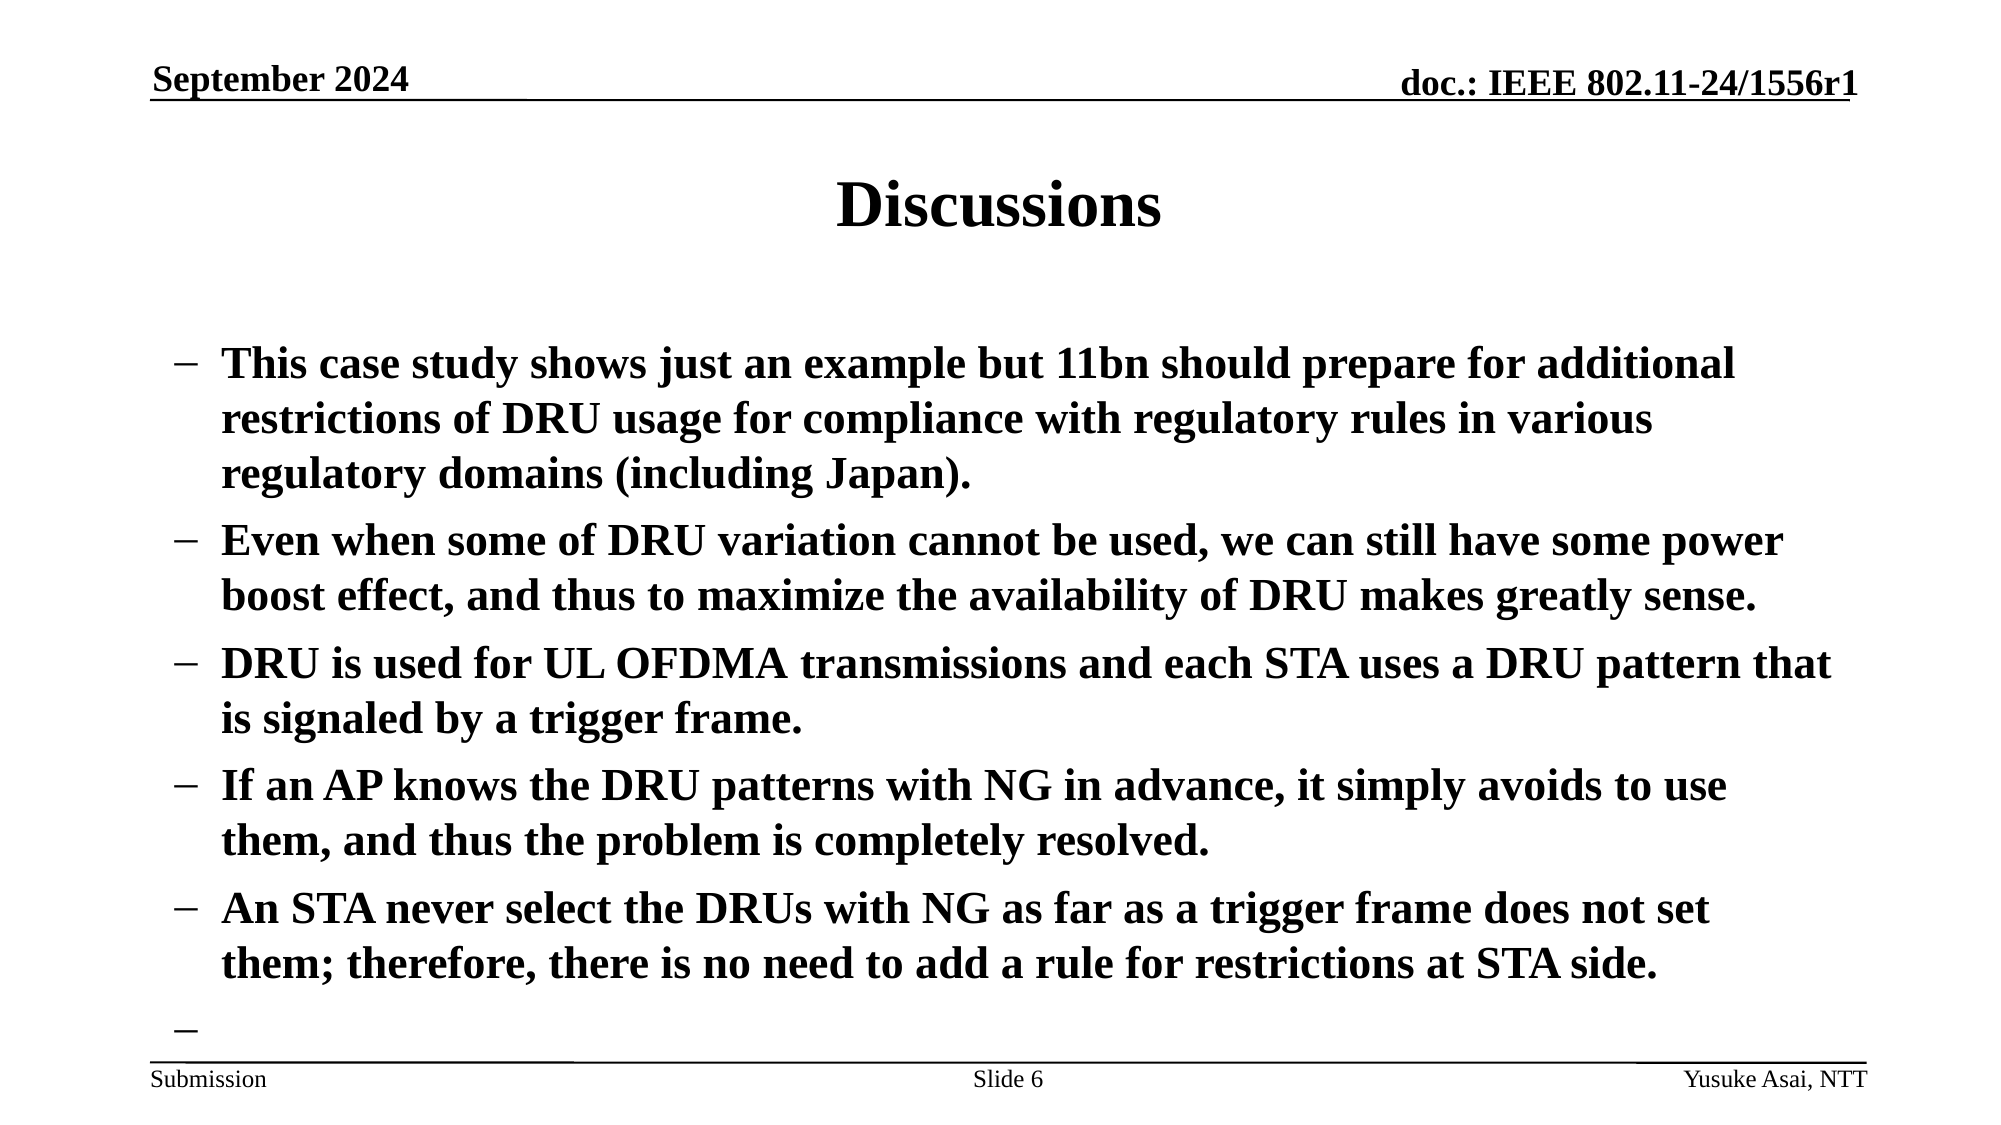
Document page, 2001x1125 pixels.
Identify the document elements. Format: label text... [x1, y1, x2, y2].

slide_number Slide 6 [950, 1061, 1067, 1123]
list This case study shows just an example but 11bn should prepare for additional restrictions of DRU usage for compliance with regulatory rules in various regulatory domains (including Japan). Even when some of DRU variation cannot be used, we can still have some power boost effect, and thus to maximize the availability of DRU makes greatly sense. DRU is used for UL OFDMA transmissions and each STA uses a DRU pattern that is signaled by a trigger frame. If an AP knows the DRU patterns with NG in advance, it simply avoids to use them, and thus the problem is completely resolved. An STA never select the DRUs with NG as far as a trigger frame does not set them; therefore, there is no need to add a rule for restrictions at STA side. [149, 324, 1850, 1000]
footer Yusuke Asai, NTT [1171, 1061, 1869, 1093]
title Discussions [149, 112, 1850, 288]
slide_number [152, 54, 563, 100]
